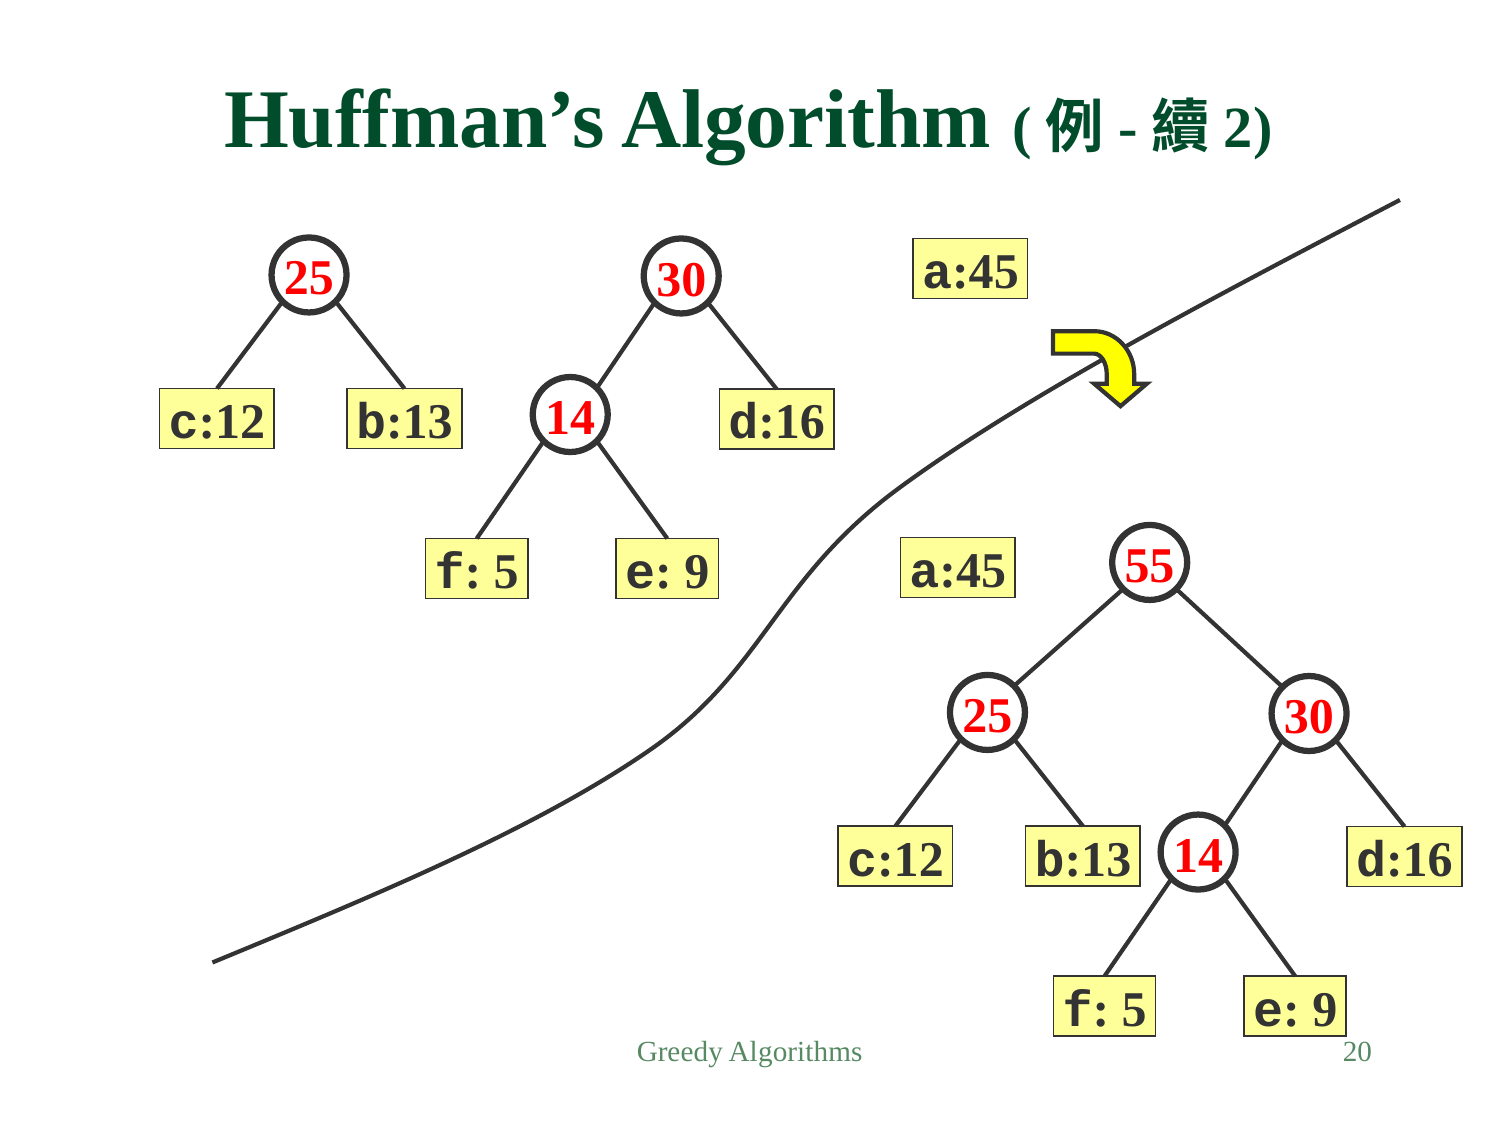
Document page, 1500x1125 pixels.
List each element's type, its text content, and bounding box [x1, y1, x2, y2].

slide_number 20 [1074, 1046, 1388, 1100]
title Huffman’s Algorithm (例-續2) [62, 12, 1435, 166]
text_box c:12 [159, 388, 207, 449]
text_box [837, 524, 1463, 1038]
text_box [212, 199, 1401, 963]
footer Greedy Algorithms [512, 1025, 988, 1100]
